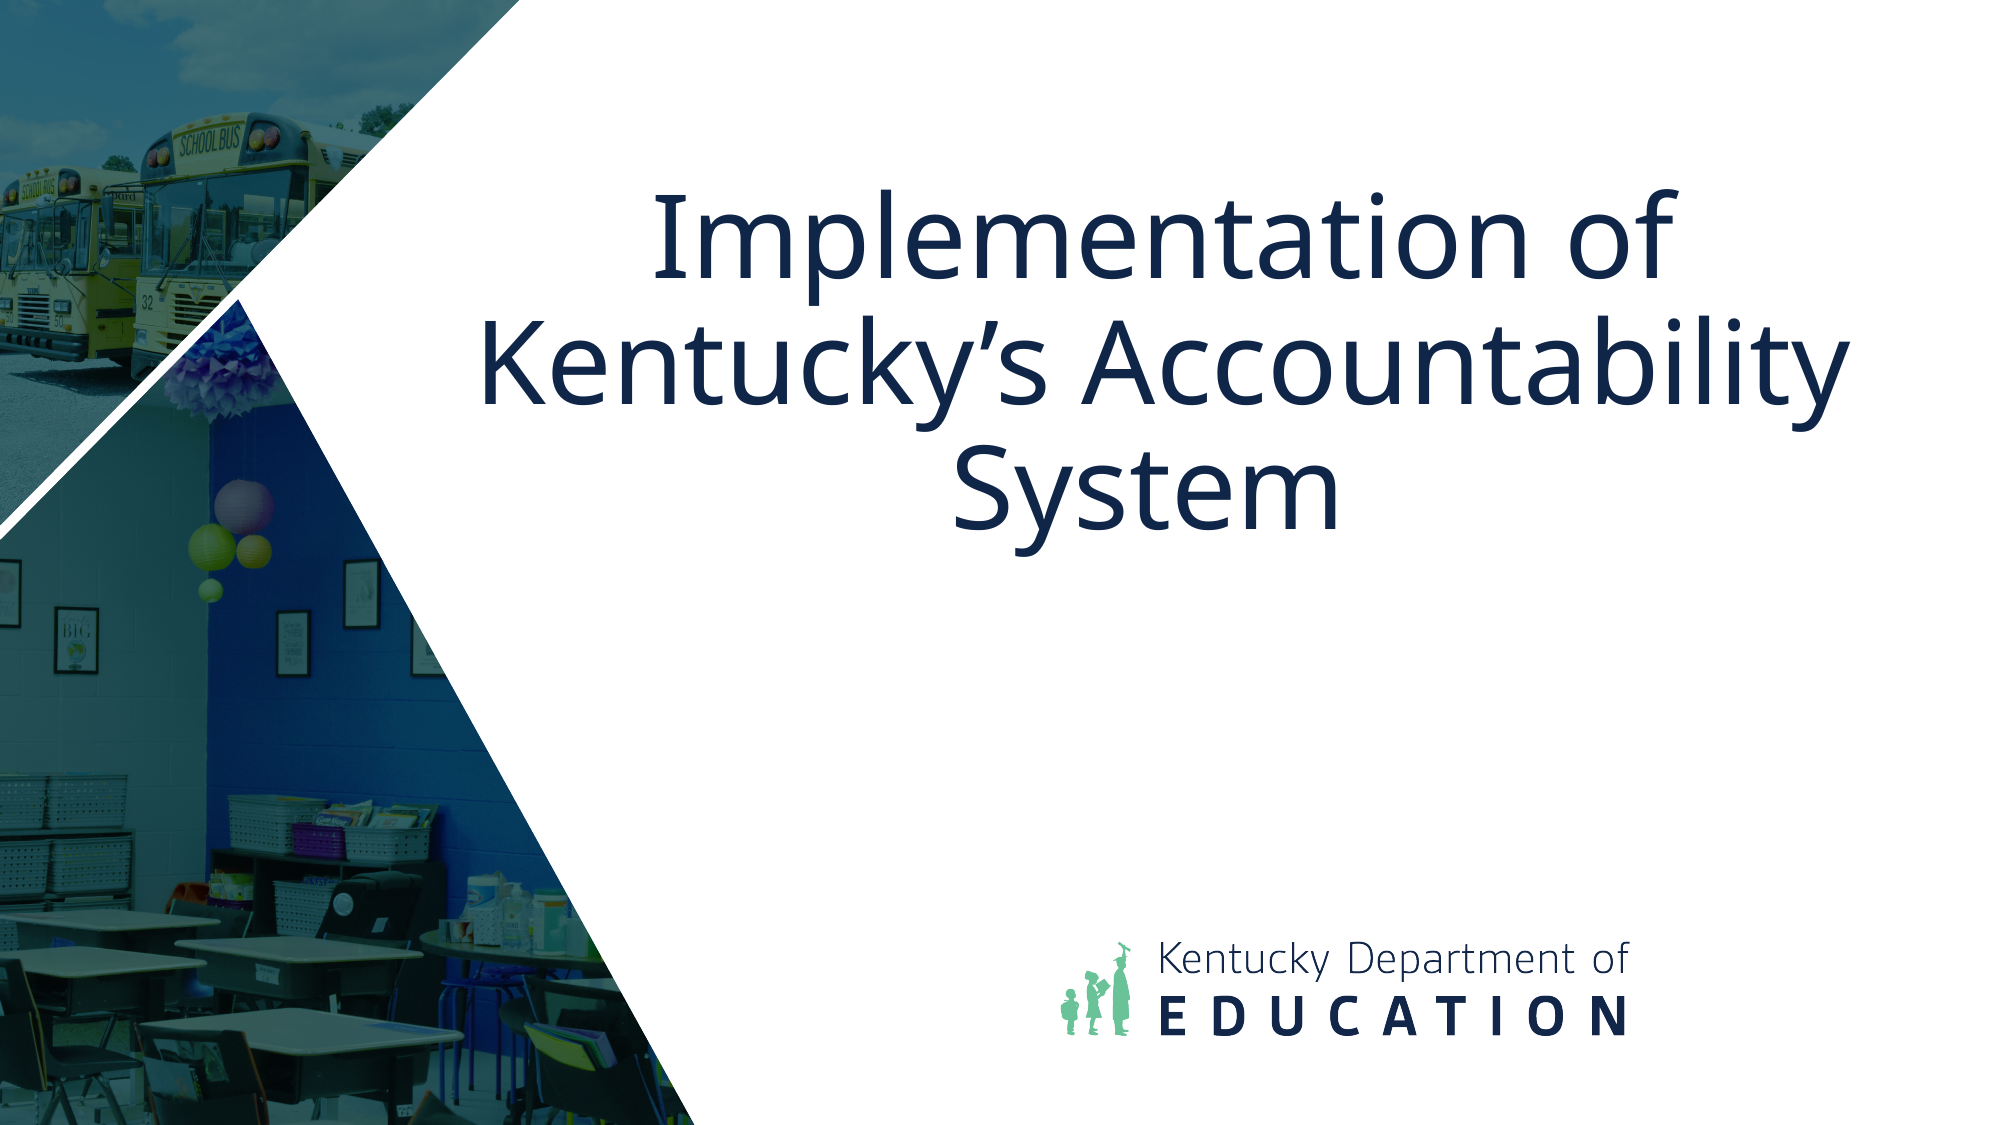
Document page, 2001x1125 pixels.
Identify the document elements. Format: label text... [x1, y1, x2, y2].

title Implementation of Kentucky’s Accountability System [413, 170, 1914, 563]
picture [0, 0, 2001, 1125]
